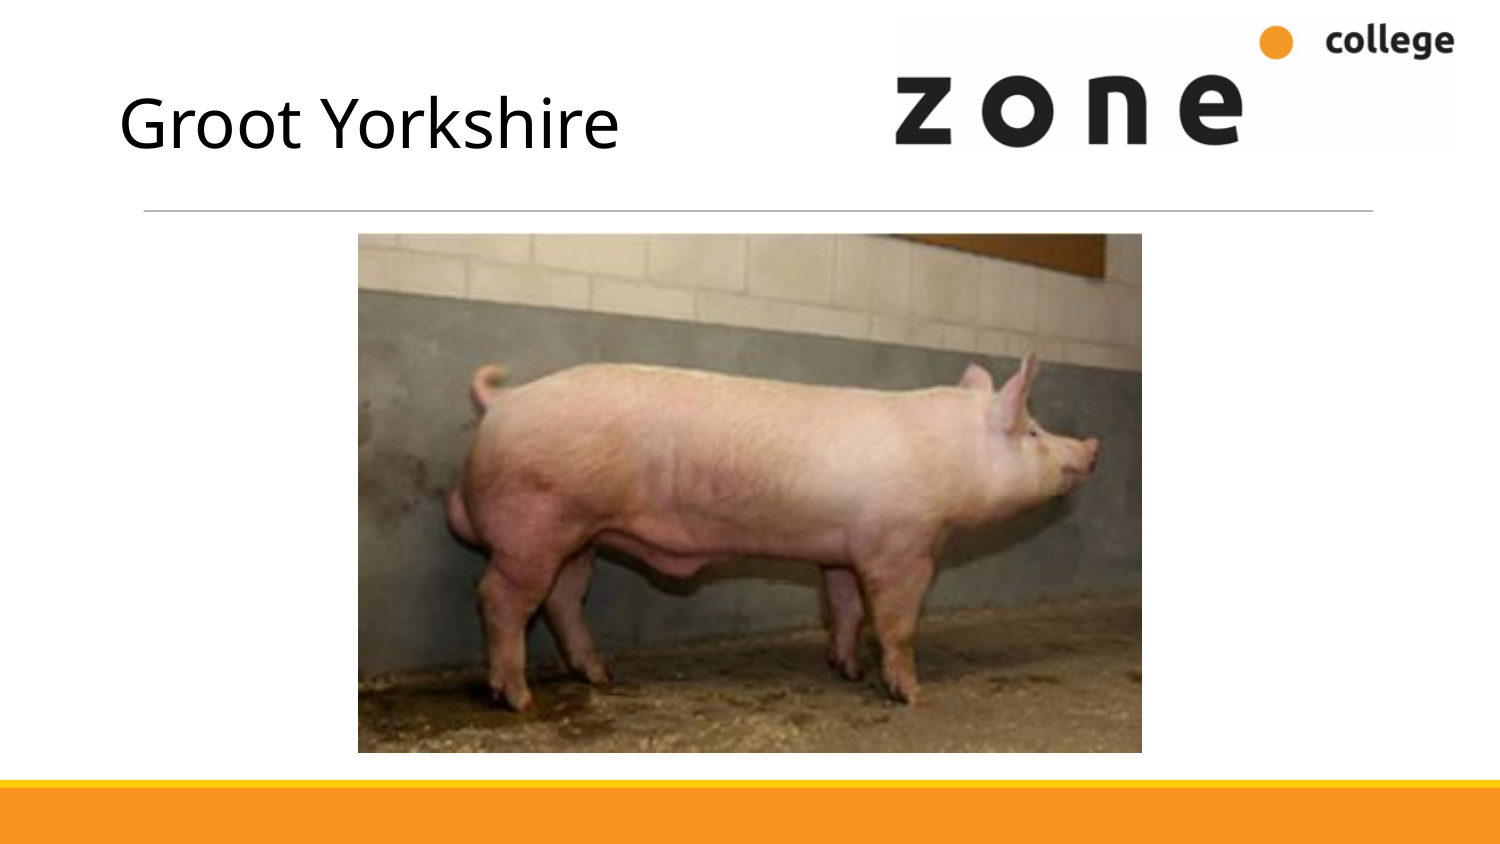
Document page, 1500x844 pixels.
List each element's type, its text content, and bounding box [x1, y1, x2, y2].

title Groot Yorkshire [103, 44, 1397, 208]
picture [0, 0, 1500, 844]
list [358, 232, 1142, 753]
